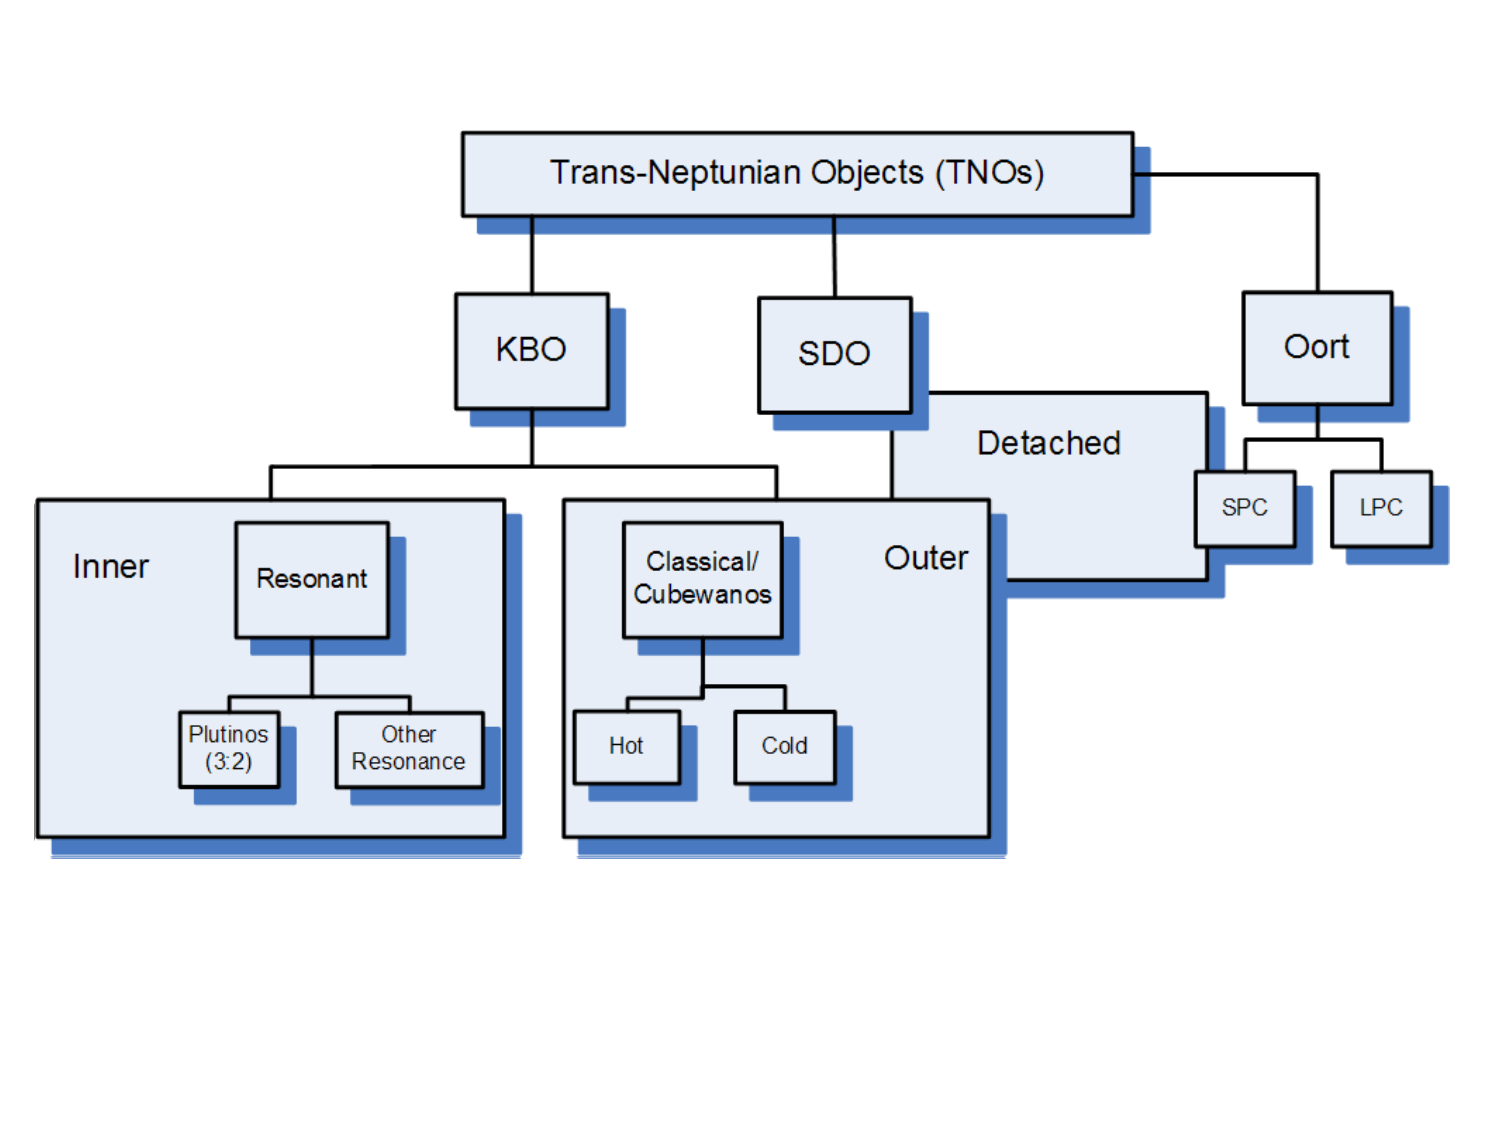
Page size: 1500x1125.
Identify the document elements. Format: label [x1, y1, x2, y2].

picture [33, 0, 1451, 860]
